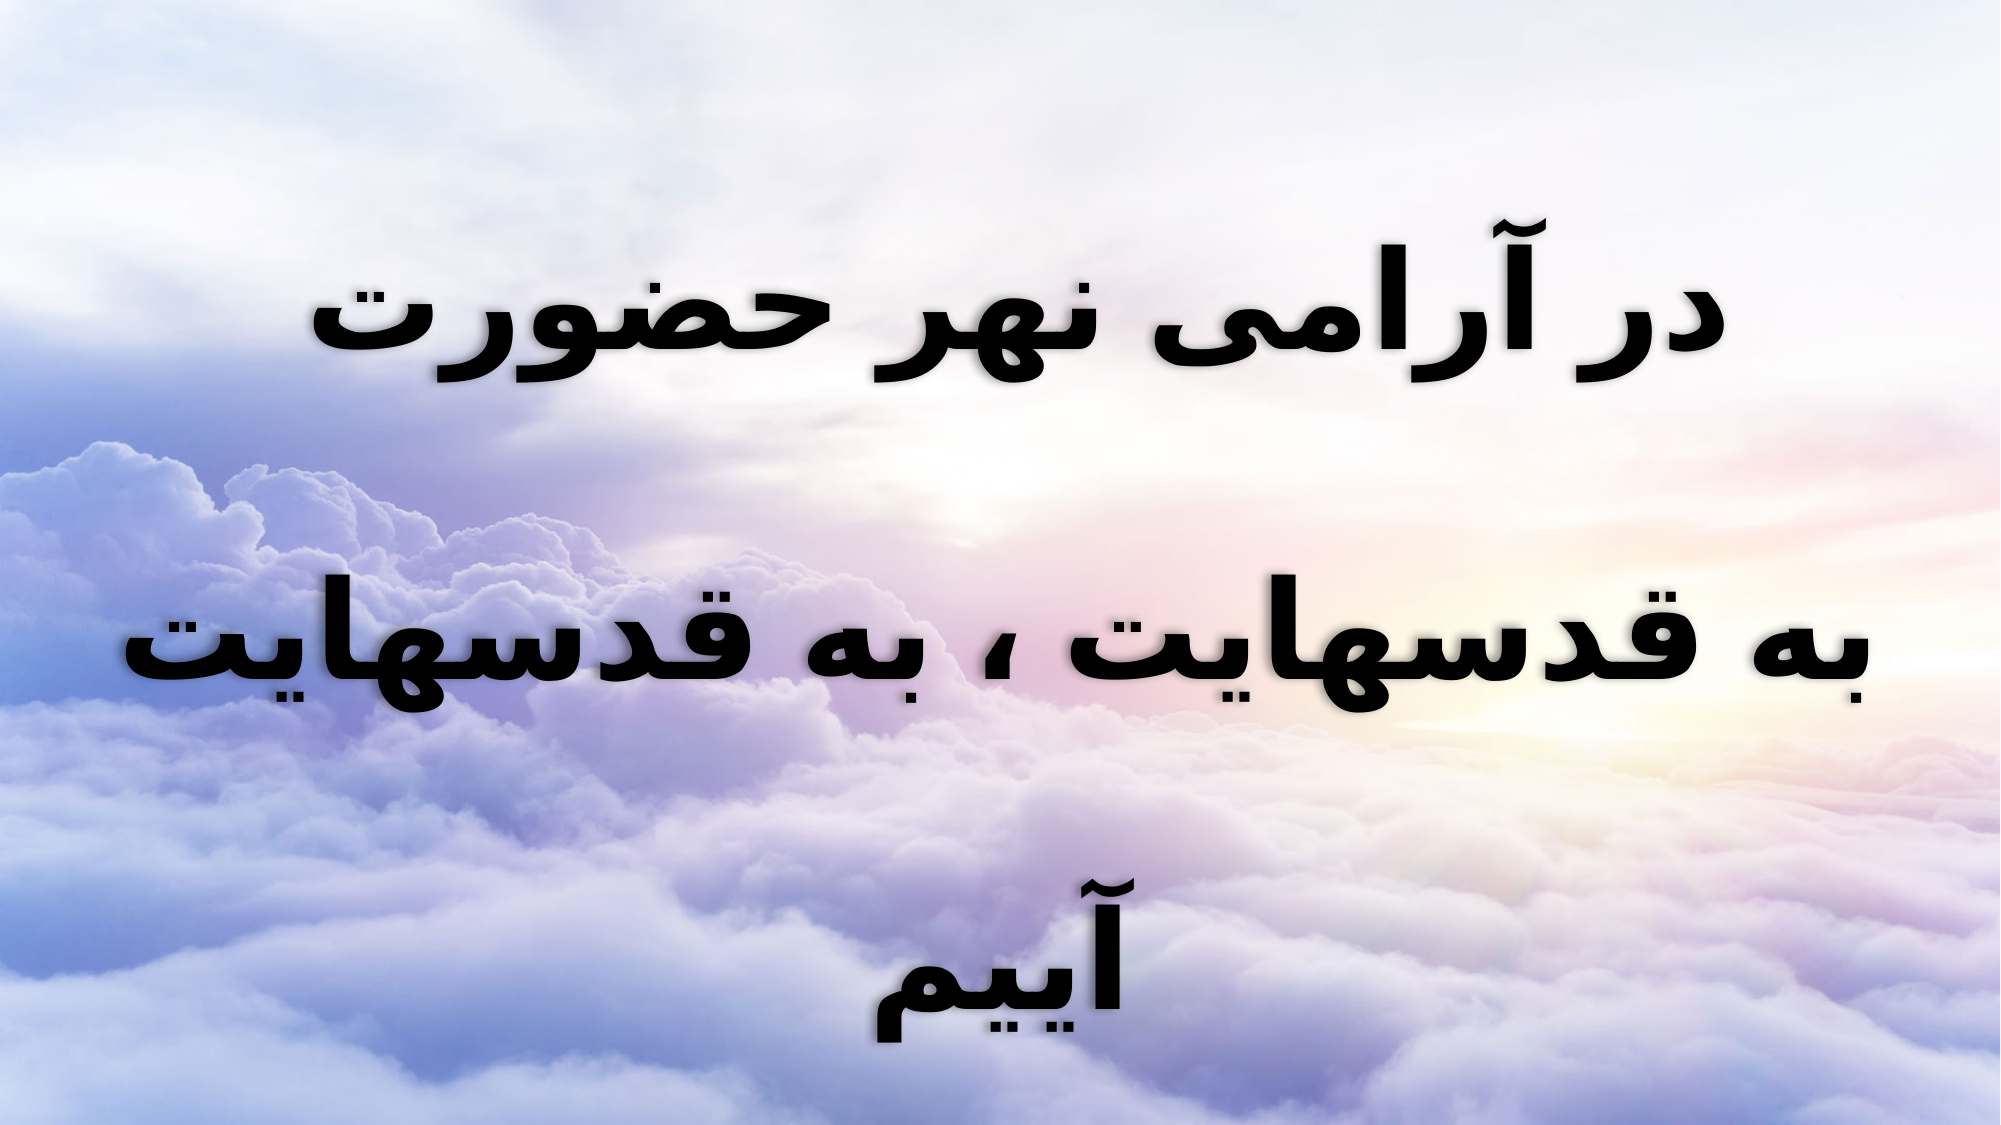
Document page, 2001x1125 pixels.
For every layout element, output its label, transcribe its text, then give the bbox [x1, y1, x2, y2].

picture [0, 0, 2001, 1125]
text_box در آرامی نهر حضورت به قدسهایت ، به قدسهایت آییم [0, 0, 2000, 1045]
